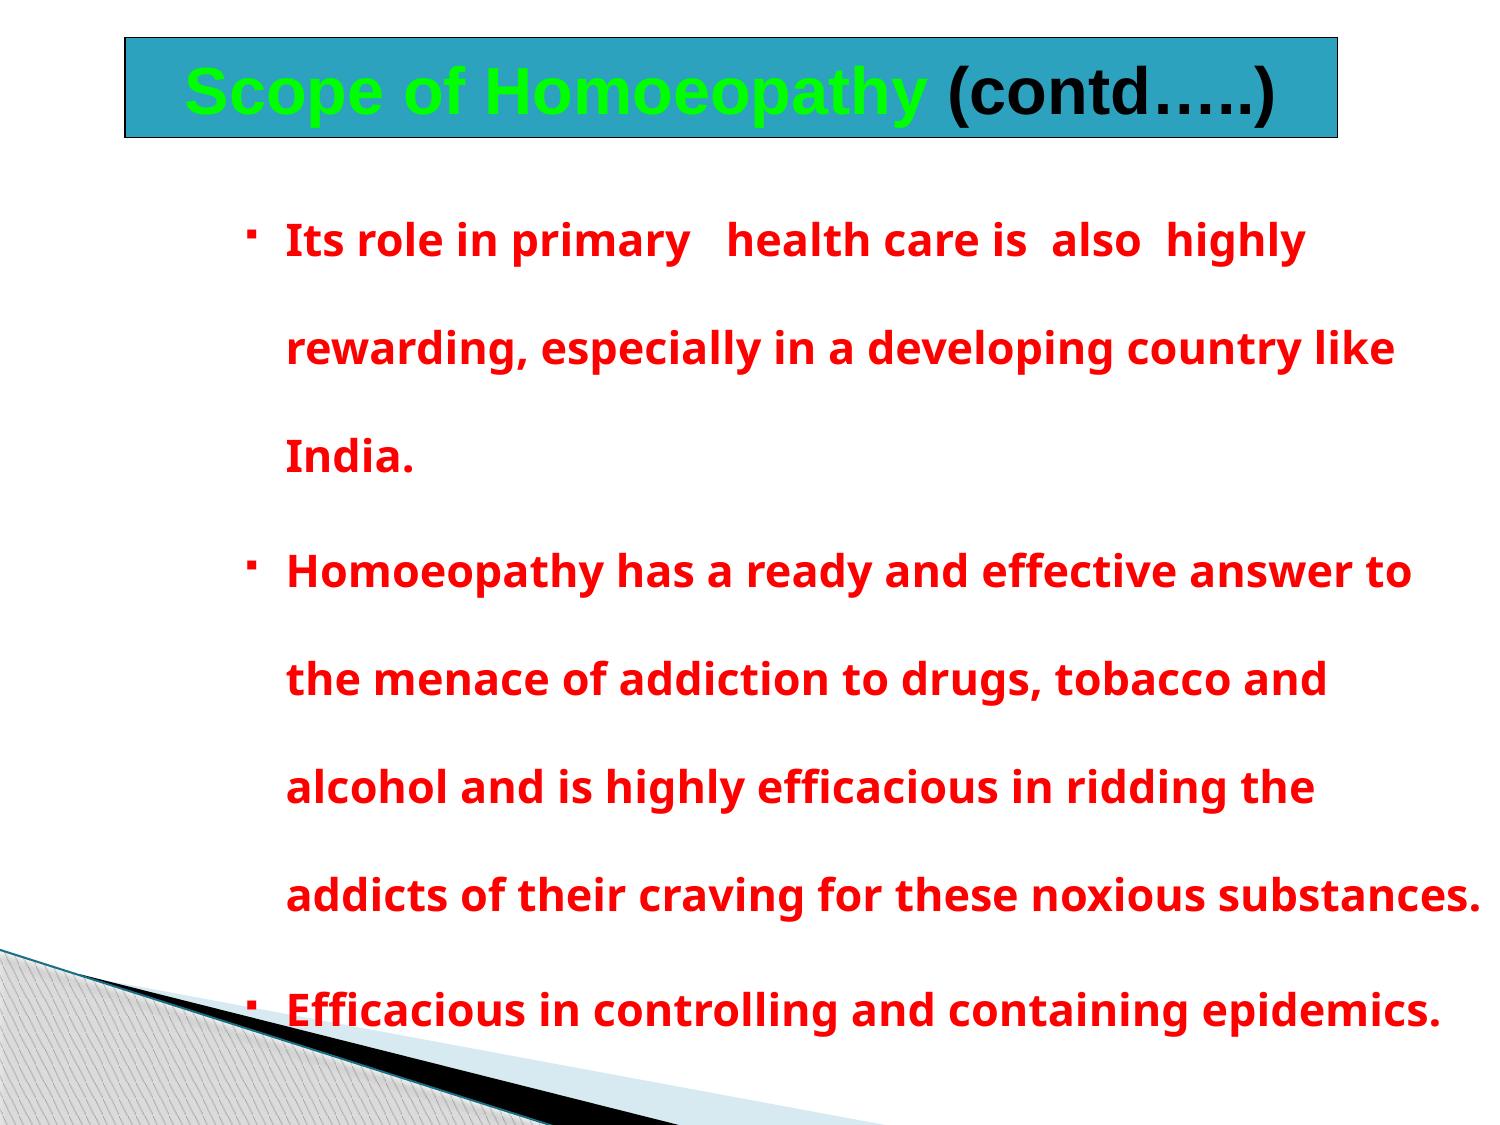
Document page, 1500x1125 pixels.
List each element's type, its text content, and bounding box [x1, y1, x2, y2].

list Its role in primary health care is also highly rewarding, especially in a developing country like India. Homoeopathy has a ready and effective answer to the menace of addiction to drugs, tobacco and alcohol and is highly efficacious in ridding the addicts of their craving for these noxious substances. Efficacious in controlling and containing epidemics. [212, 149, 1500, 1088]
text_box Scope of Homoeopathy (contd…..) [124, 37, 1338, 138]
